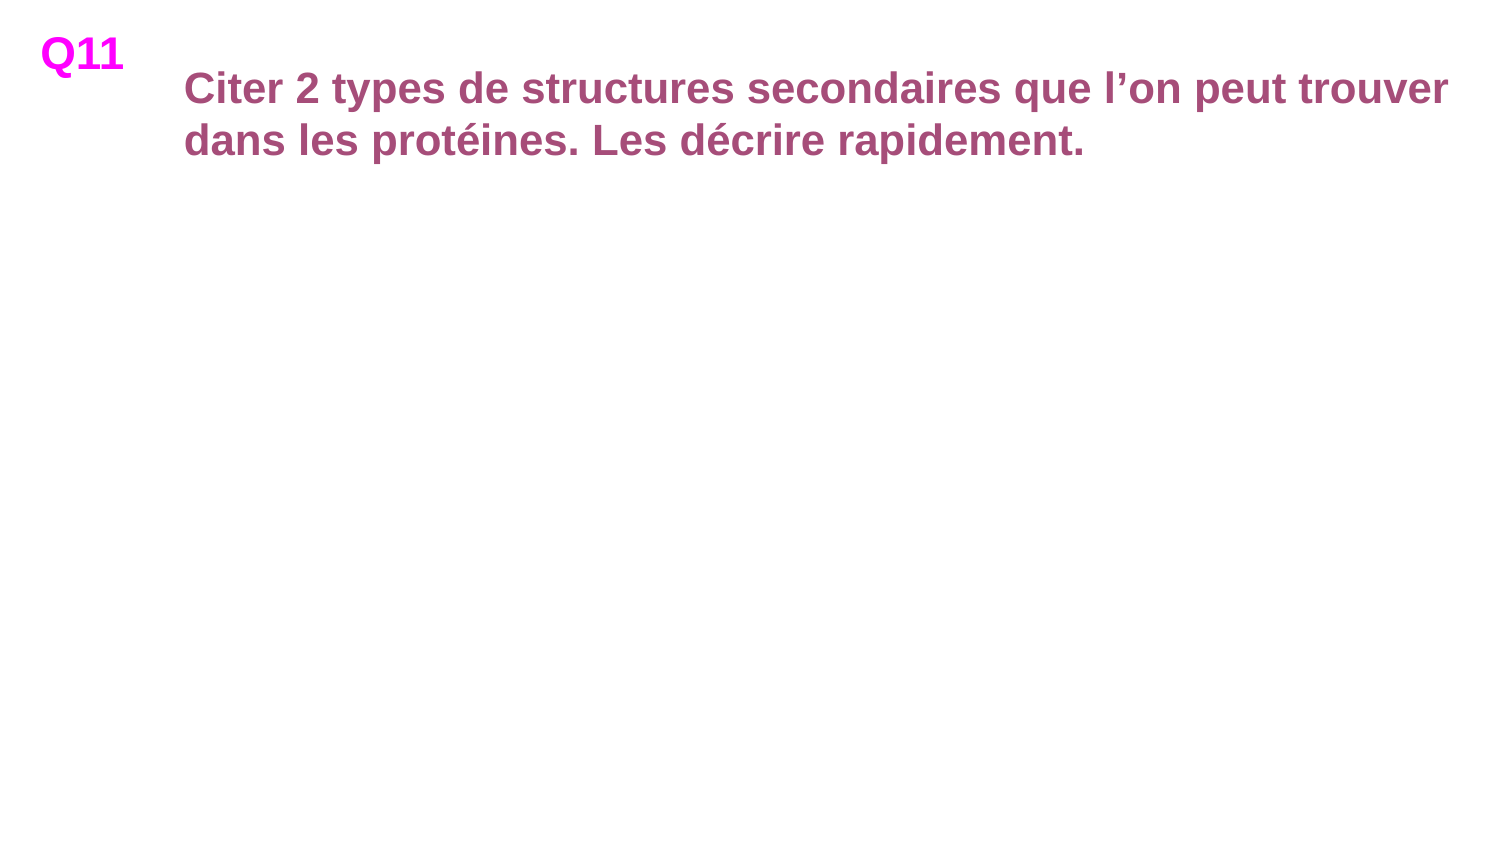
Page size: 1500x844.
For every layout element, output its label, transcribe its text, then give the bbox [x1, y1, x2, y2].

title Citer 2 types de structures secondaires que l’on peut trouver dans les protéines. Les décrire rapidement. [168, 44, 1473, 139]
text_box Q11 [0, 8, 158, 118]
